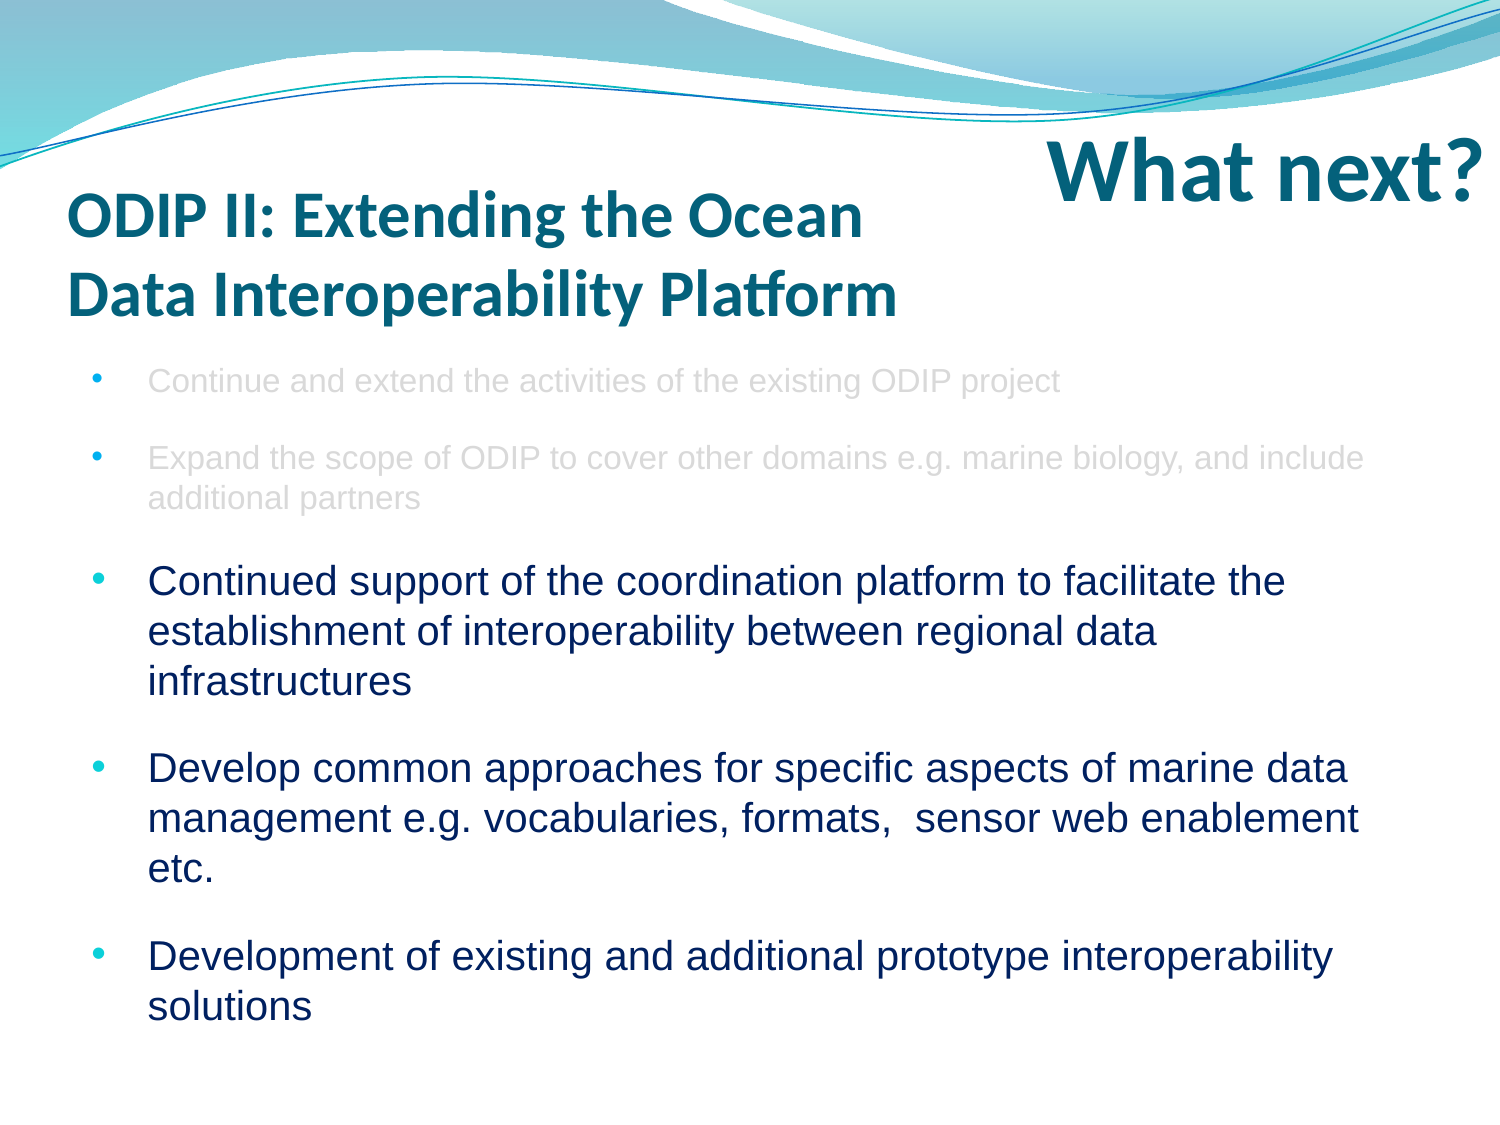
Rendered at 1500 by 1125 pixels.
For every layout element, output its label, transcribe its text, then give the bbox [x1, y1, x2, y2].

text_box ODIP II: Extending the Ocean Data Interoperability Platform [53, 162, 1390, 291]
text_box Continue and extend the activities of the existing ODIP project Expand the scope of ODIP to cover other domains e.g. marine biology, and include additional partners Continued support of the coordination platform to facilitate the establishment of interoperability between regional data infrastructures Develop common approaches for specific aspects of marine data management e.g. vocabularies, formats, sensor web enablement etc. Development of existing and additional prototype interoperability solutions [76, 351, 1400, 1124]
text_box What next? [714, 78, 1487, 220]
